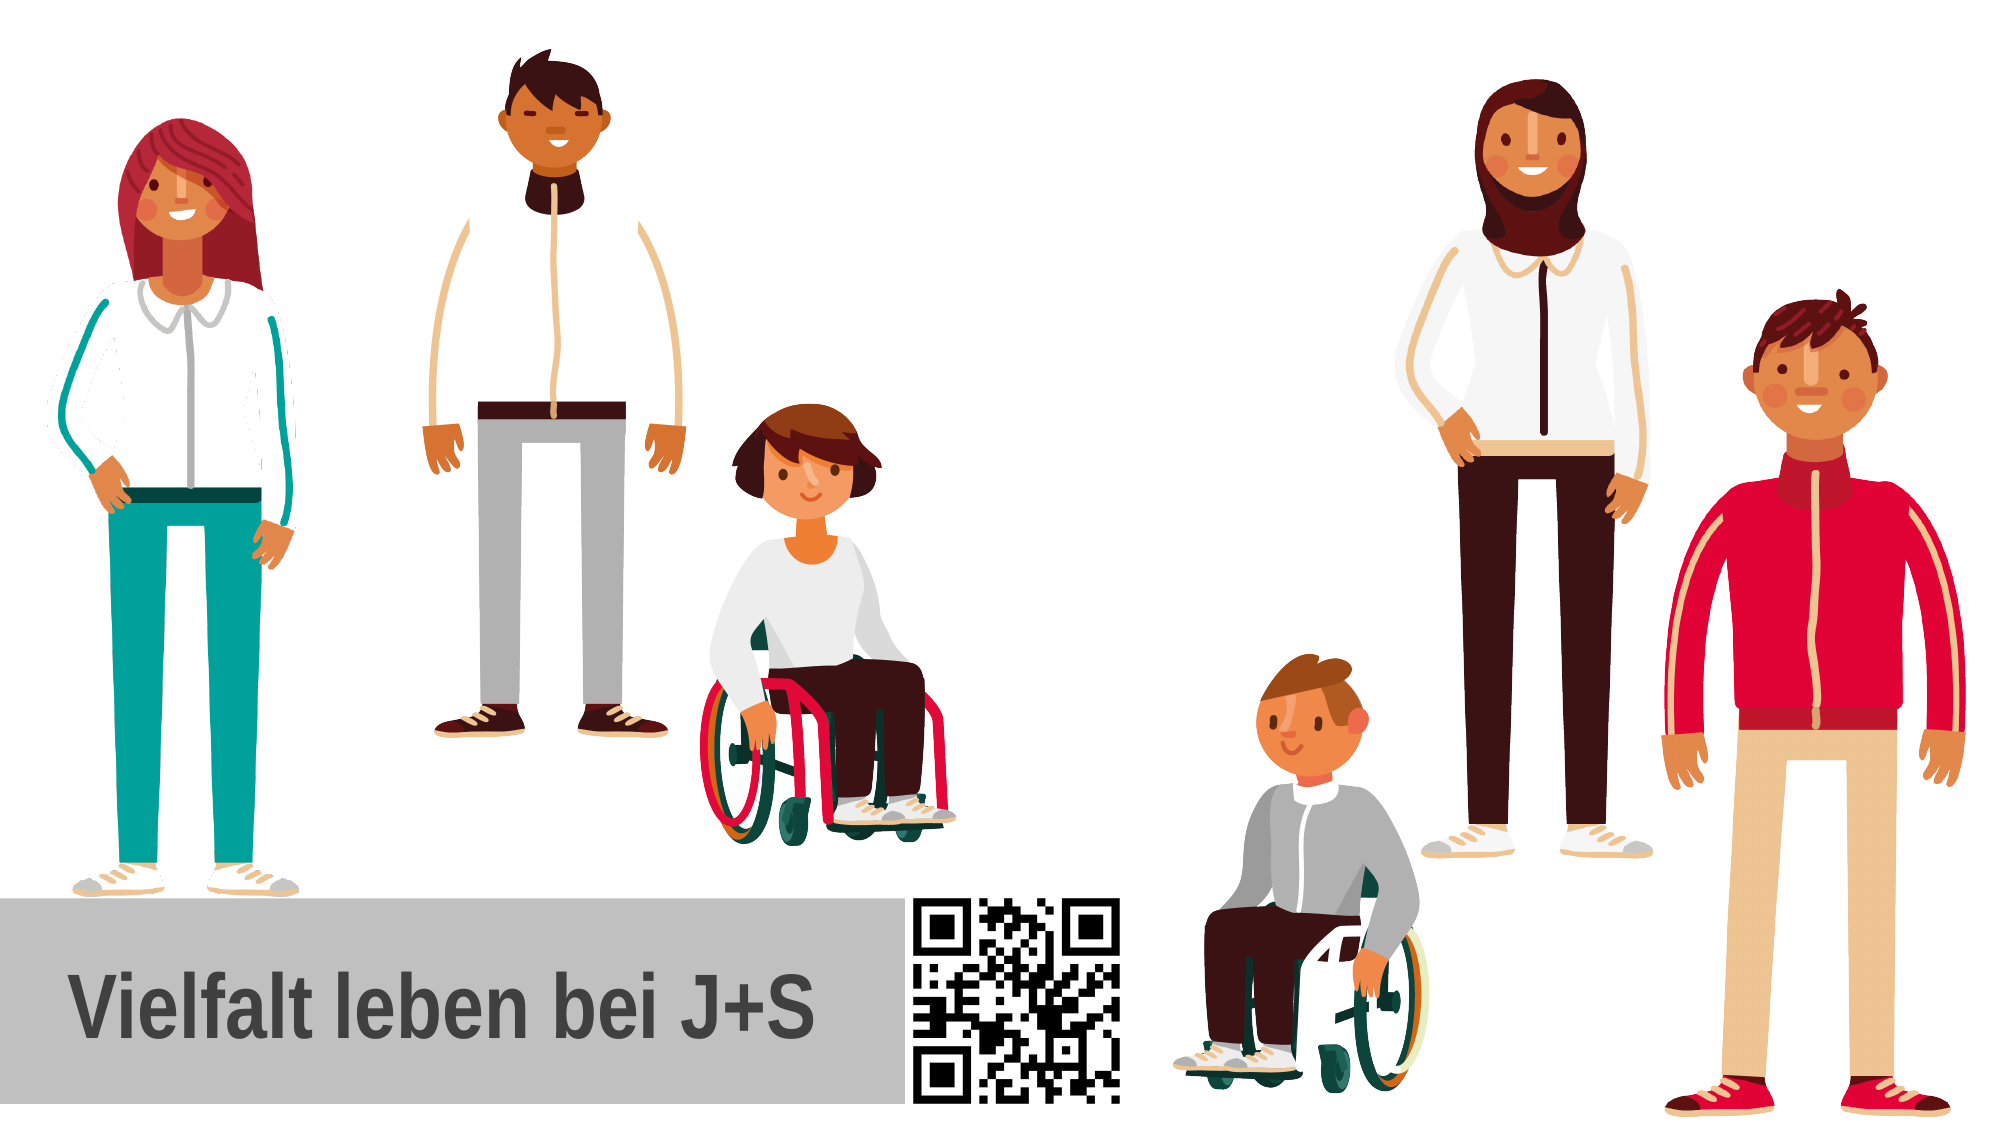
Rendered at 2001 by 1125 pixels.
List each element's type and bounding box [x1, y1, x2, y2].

picture [905, 889, 1128, 1113]
picture [30, 102, 312, 898]
picture [376, 40, 994, 879]
text_box [0, 898, 900, 1105]
picture [1136, 58, 1977, 1125]
